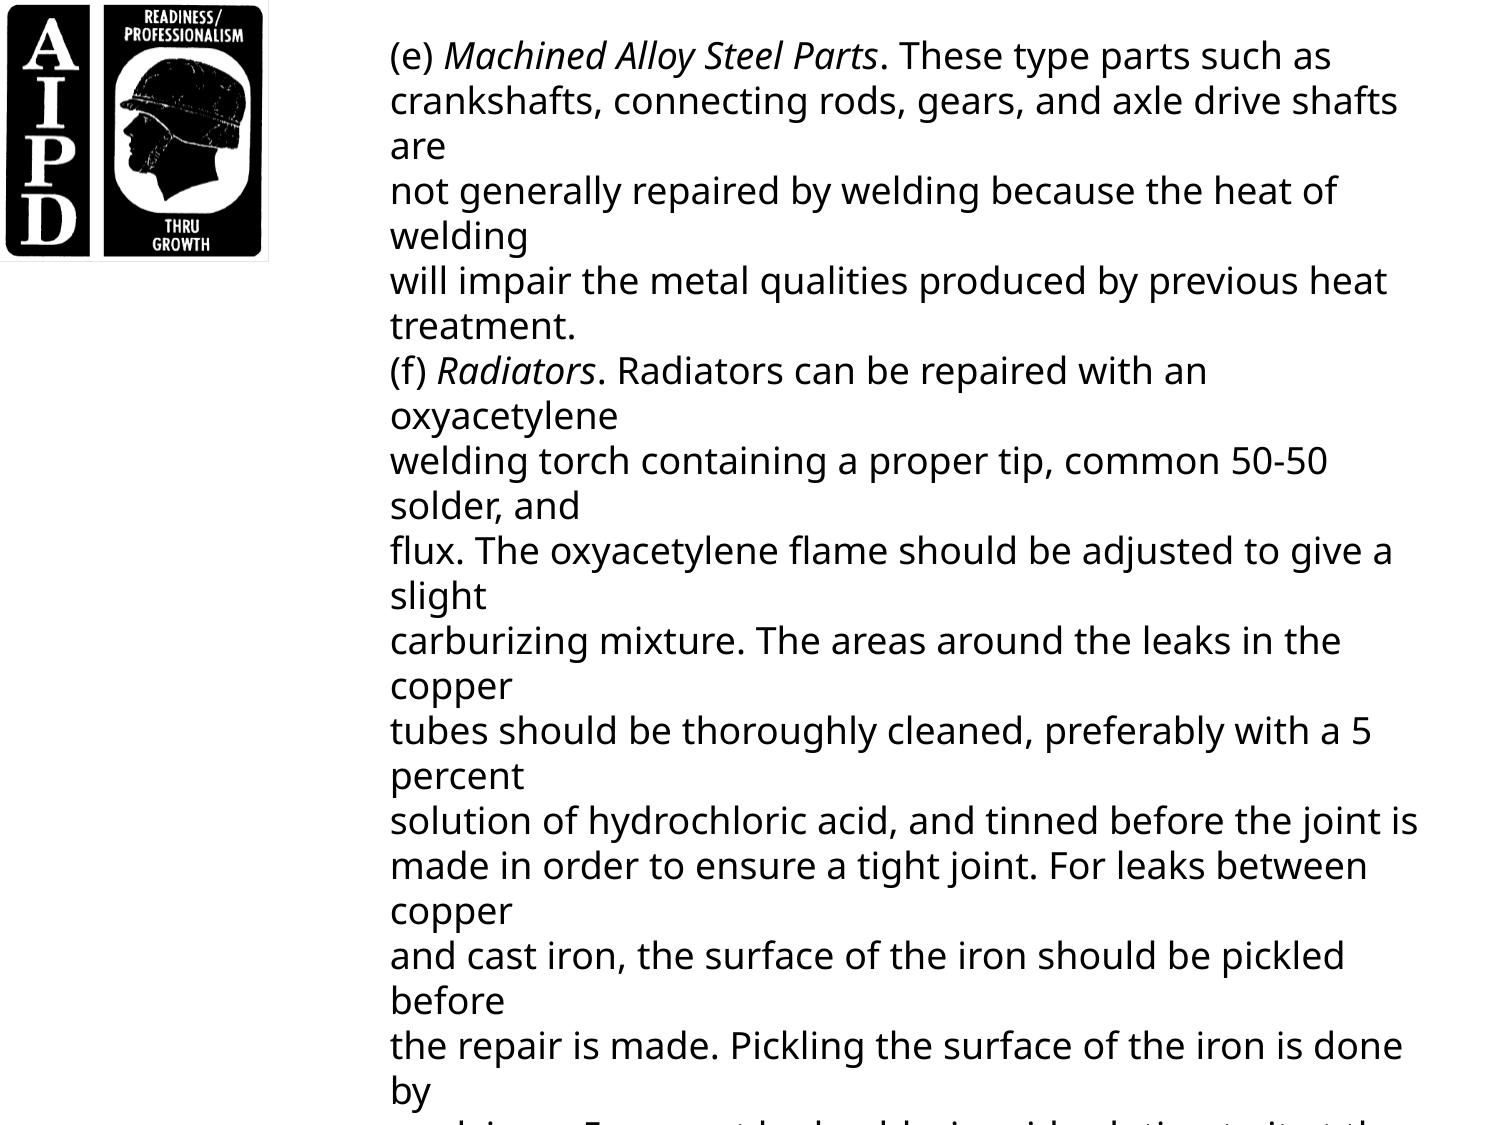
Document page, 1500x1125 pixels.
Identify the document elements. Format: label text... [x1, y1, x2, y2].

picture [0, 0, 270, 263]
text_box (e) Machined Alloy Steel Parts. These type parts such as crankshafts, connecting rods, gears, and axle drive shafts are not generally repaired by welding because the heat of welding will impair the metal qualities produced by previous heat treatment. (f) Radiators. Radiators can be repaired with an oxyacetylene welding torch containing a proper tip, common 50-50 solder, and flux. The oxyacetylene flame should be adjusted to give a slight carburizing mixture. The areas around the leaks in the copper tubes should be thoroughly cleaned, preferably with a 5 percent solution of hydrochloric acid, and tinned before the joint is made in order to ensure a tight joint. For leaks between copper and cast iron, the surface of the iron should be pickled before the repair is made. Pickling the surface of the iron is done by applying a 5 percent hydrochloric acid solution to it at the joint and heating it until thoroughly cleaned. [375, 24, 1463, 1125]
